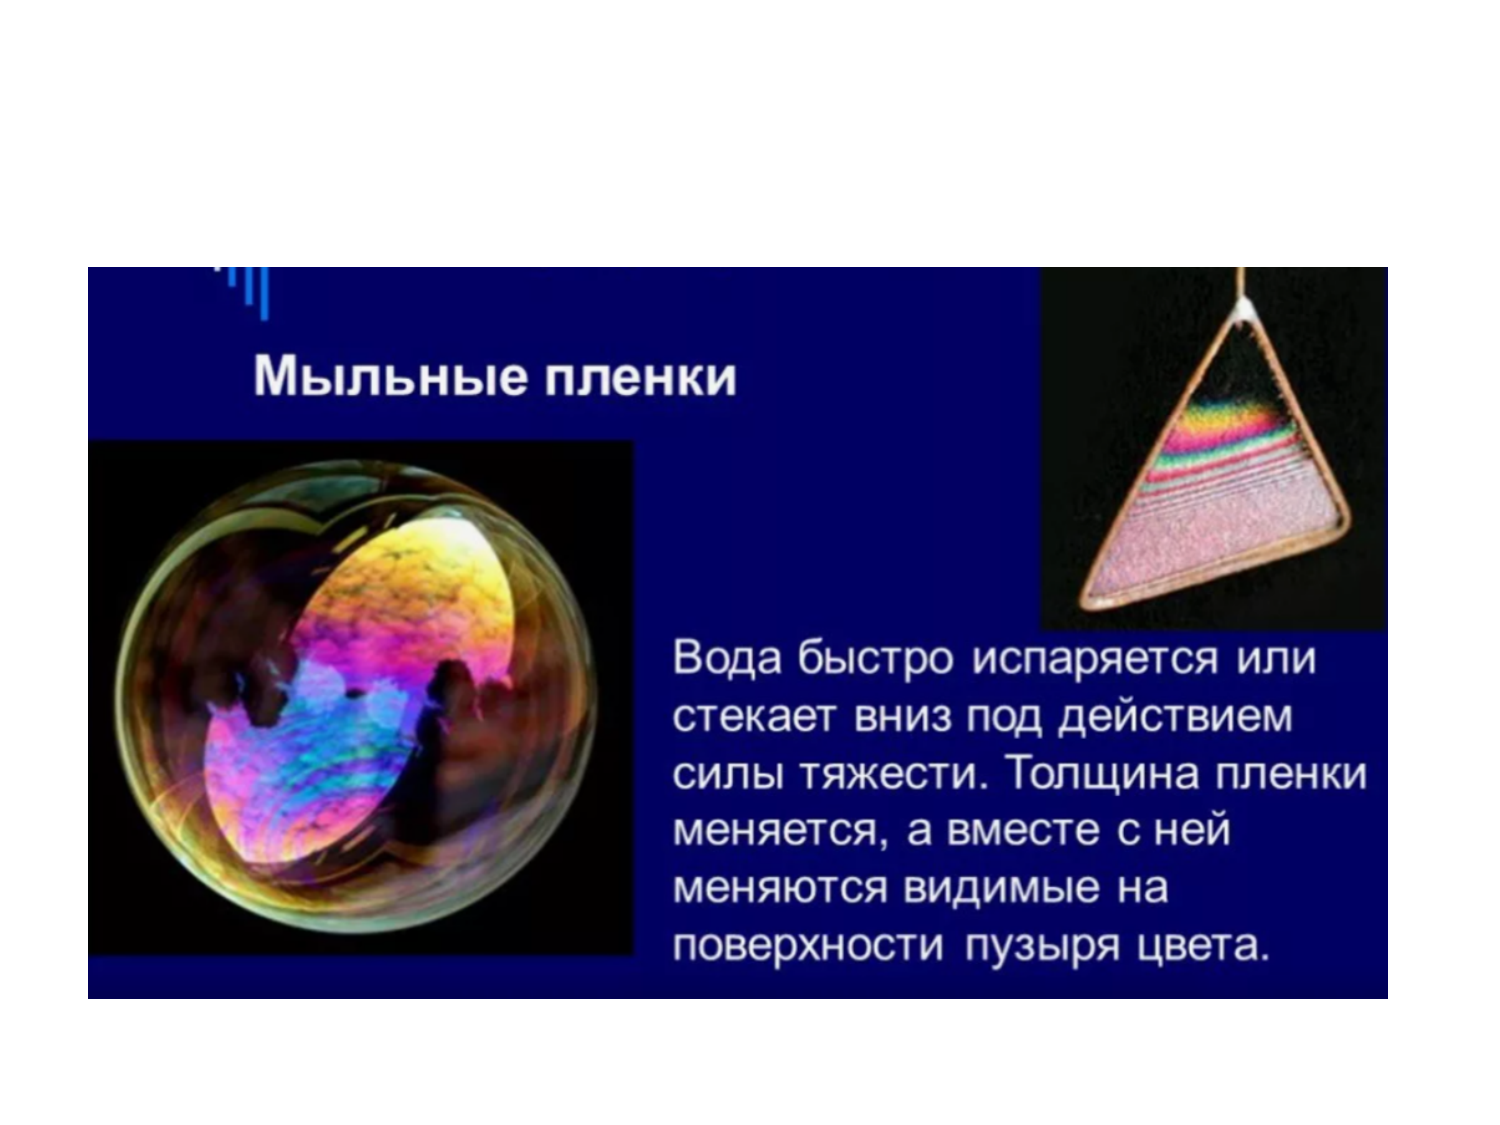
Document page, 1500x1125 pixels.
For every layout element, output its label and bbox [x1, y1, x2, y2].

picture [88, 266, 1388, 999]
